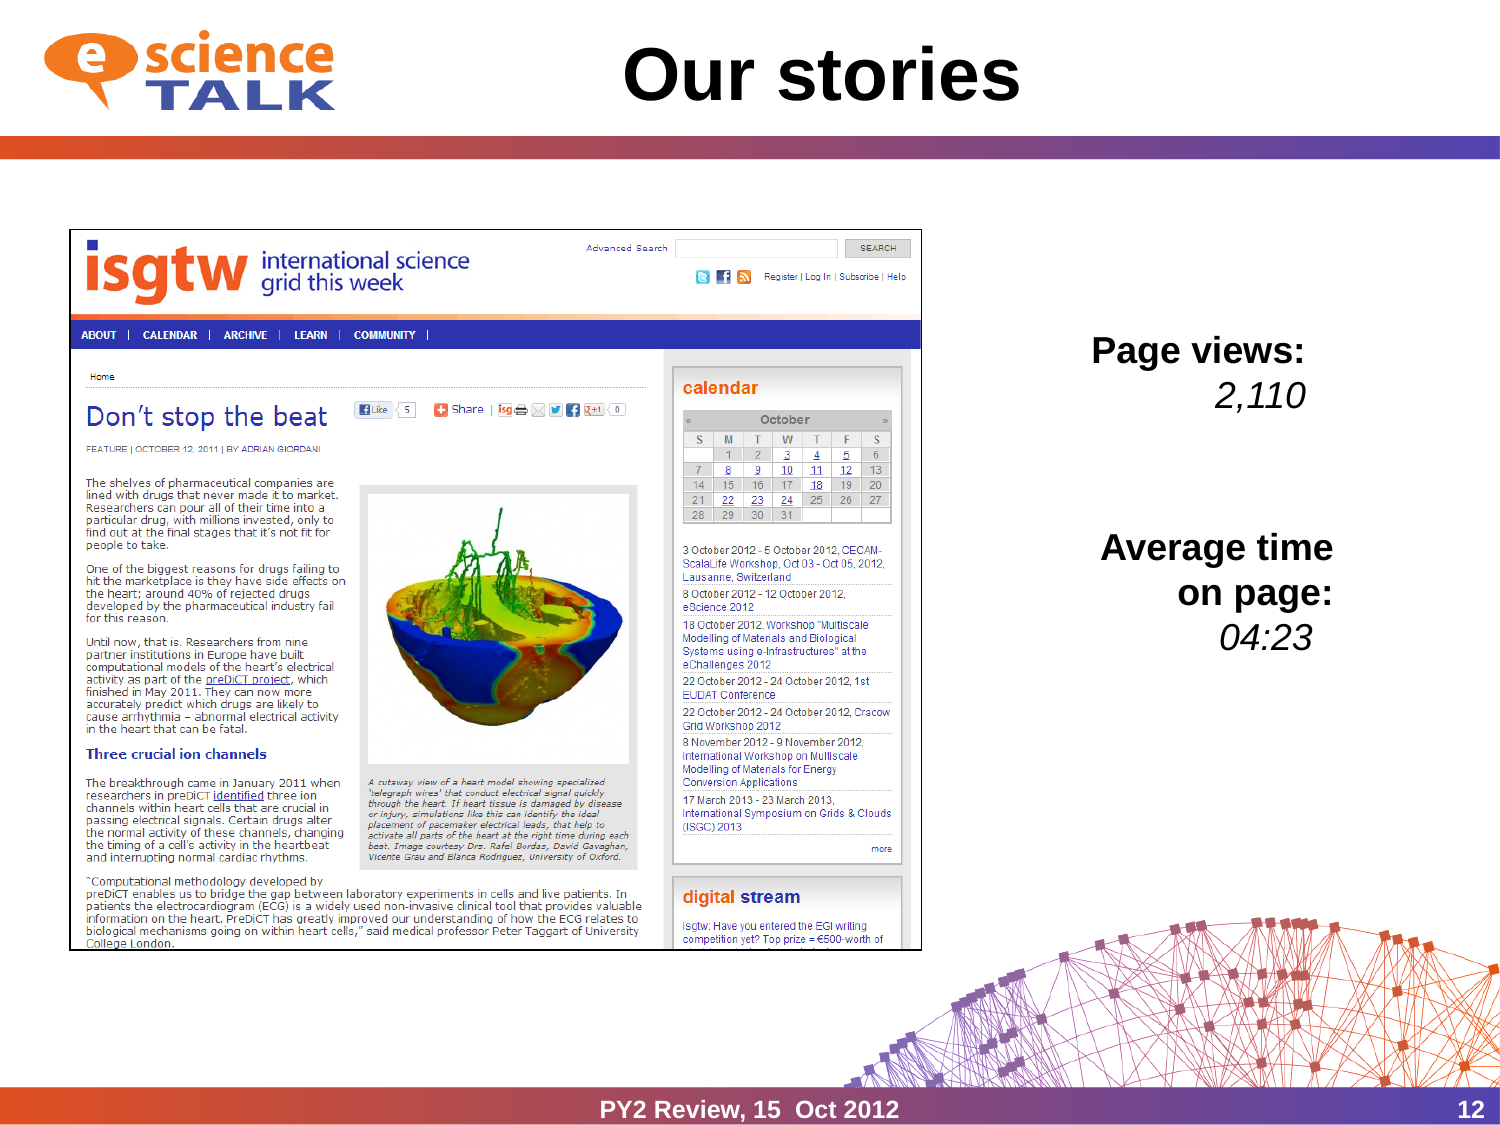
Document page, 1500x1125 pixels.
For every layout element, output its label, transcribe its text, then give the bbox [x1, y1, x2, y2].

picture [0, 0, 1500, 1125]
text_box Page views: 2,110 [925, 318, 1321, 469]
footer PY2 Review, 15 Oct 2012 [512, 1085, 988, 1125]
slide_number 12 [1149, 1085, 1500, 1125]
text_box Average time on page: 04:23 [925, 515, 1349, 666]
title Our stories [147, 0, 1498, 142]
